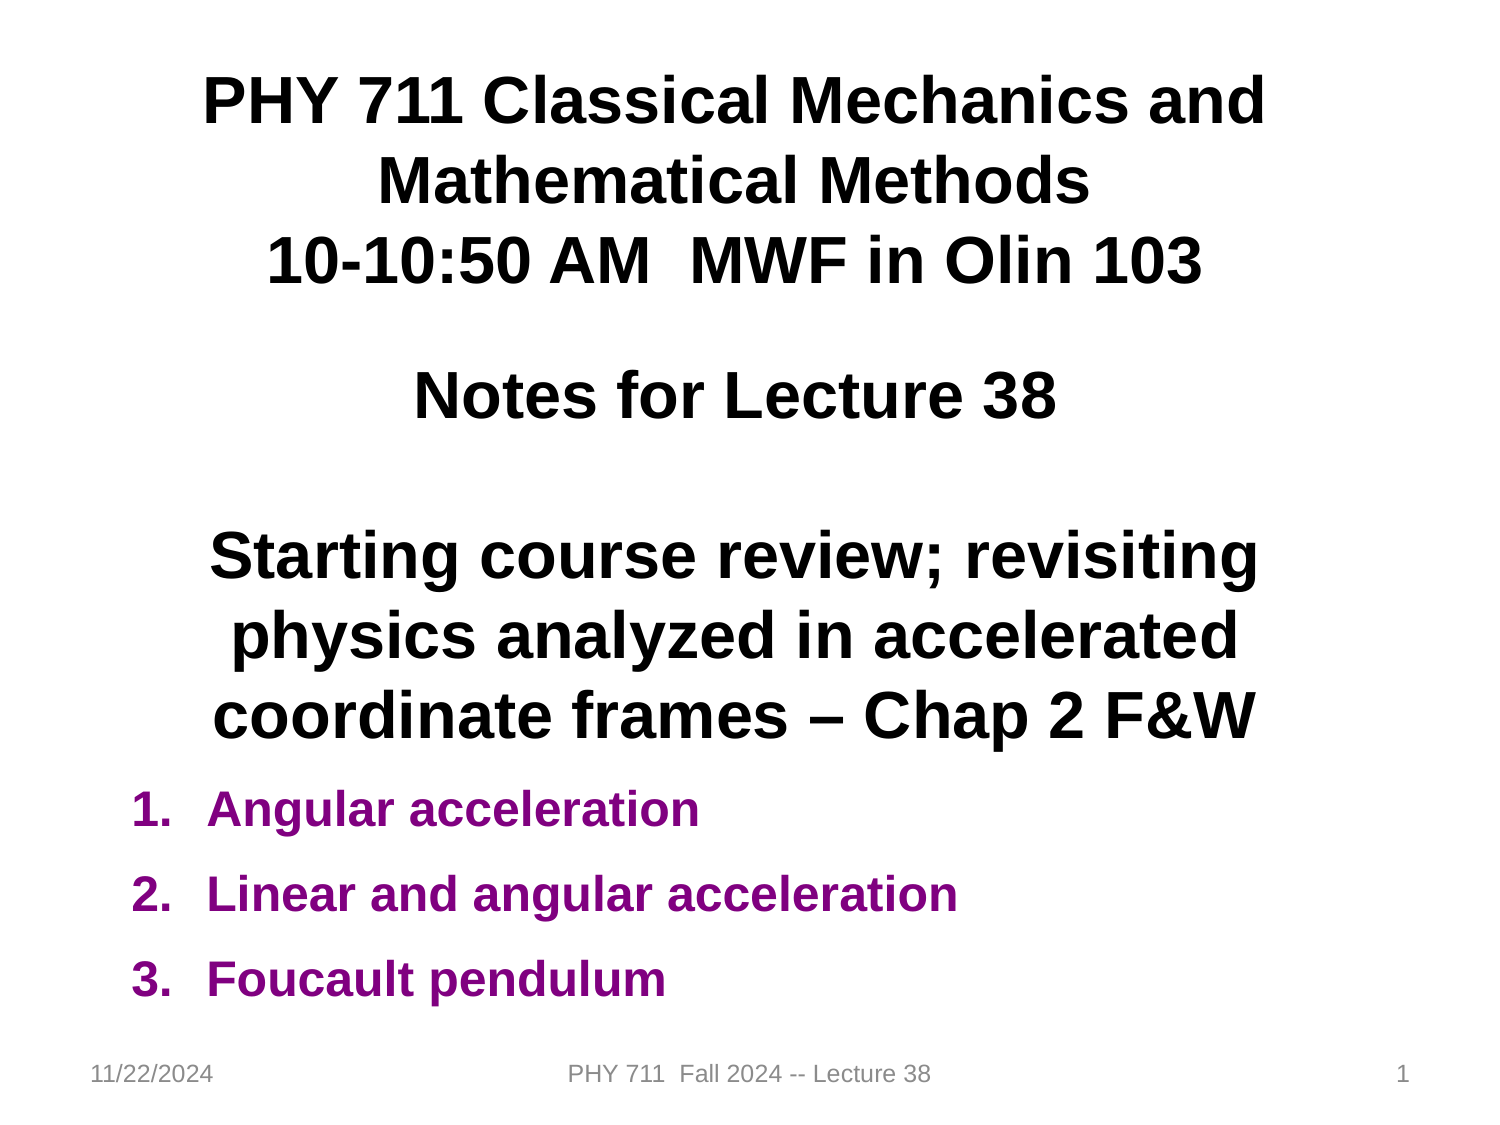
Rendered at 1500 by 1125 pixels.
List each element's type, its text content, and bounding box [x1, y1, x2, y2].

text_box PHY 711 Classical Mechanics and Mathematical Methods 10-10:50 AM MWF in Olin 103 Notes for Lecture 38 Starting course review; revisiting physics analyzed in accelerated coordinate frames – Chap 2 F&W Angular acceleration Linear and angular acceleration Foucault pendulum [41, 49, 1429, 1120]
